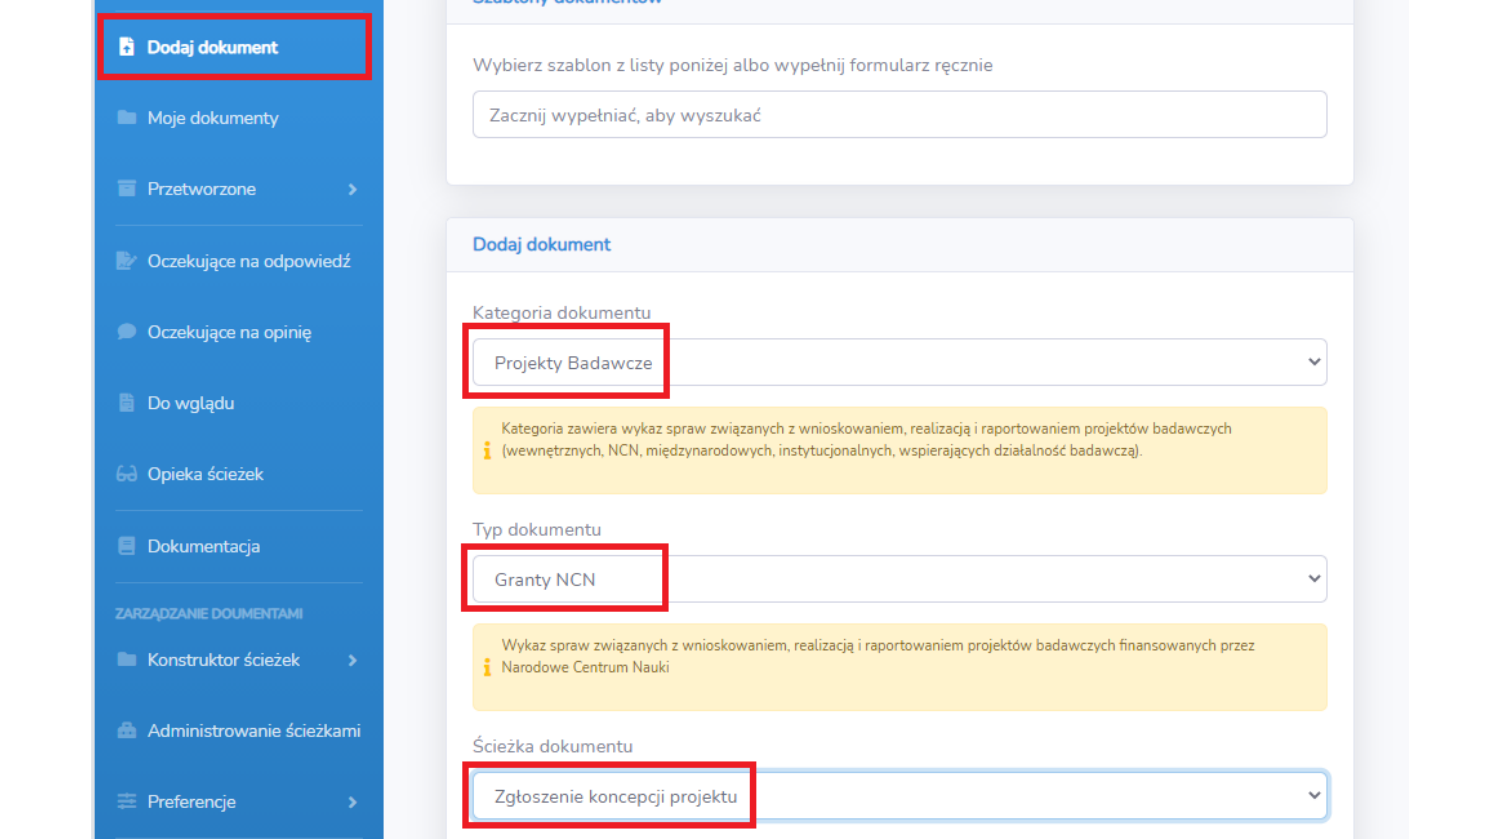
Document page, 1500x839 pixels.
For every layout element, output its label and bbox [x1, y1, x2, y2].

picture [91, 0, 1409, 839]
